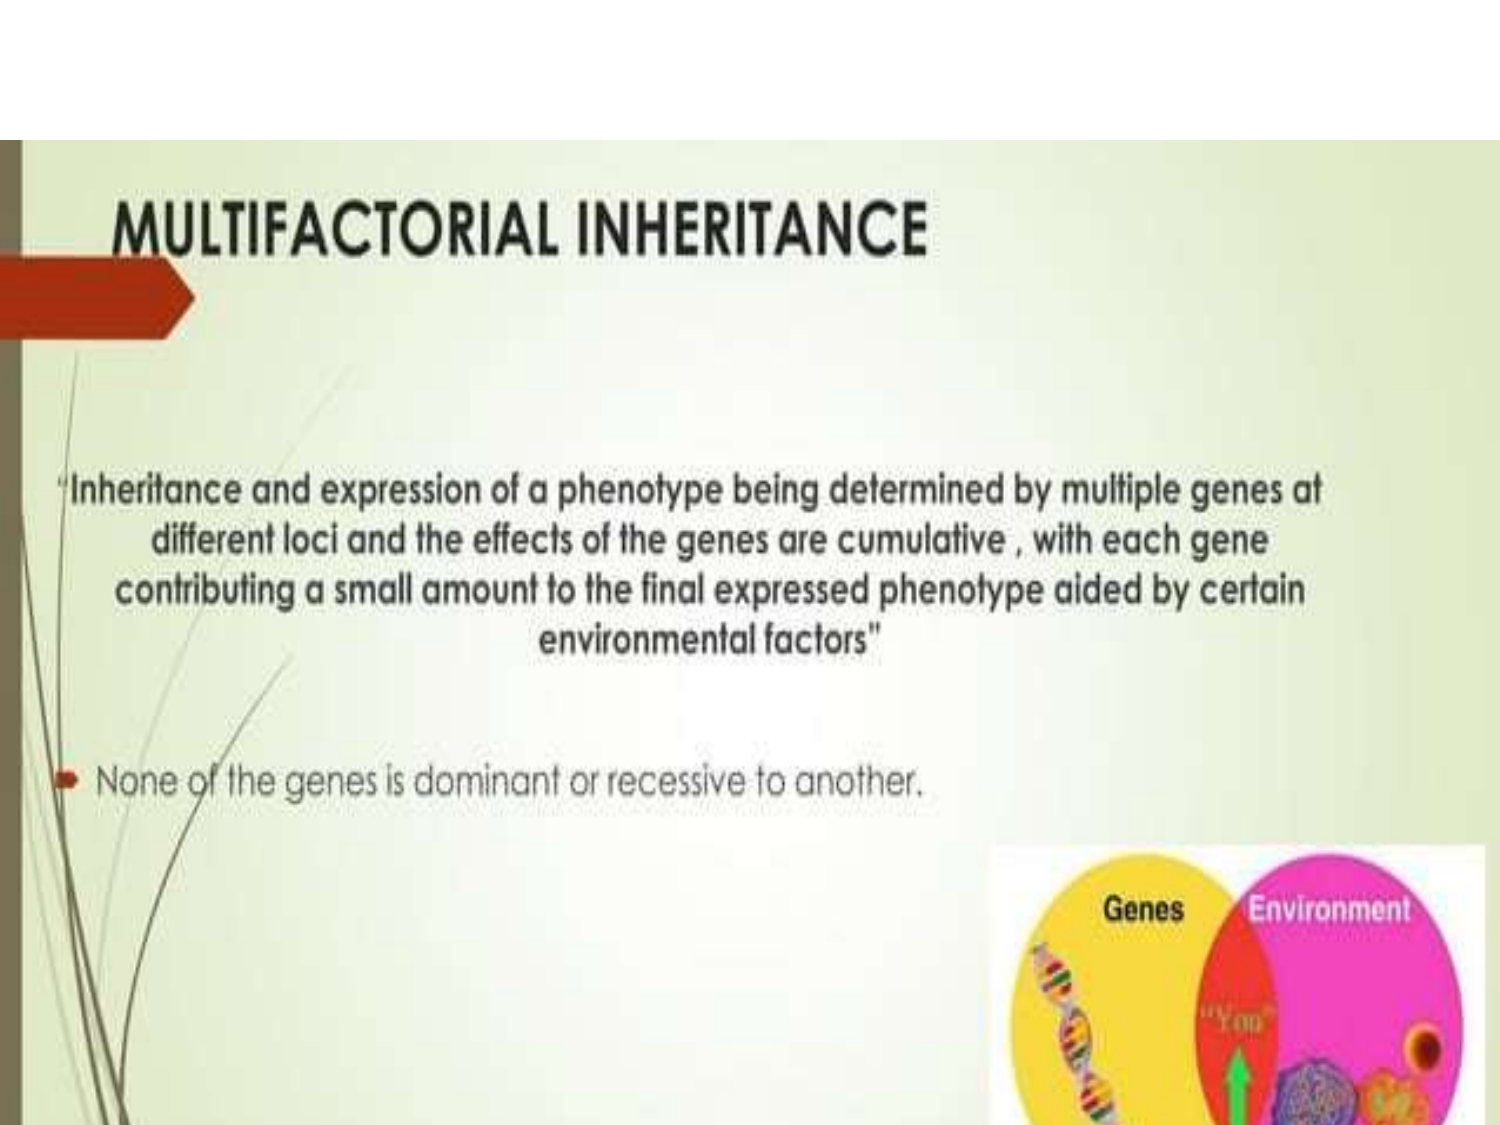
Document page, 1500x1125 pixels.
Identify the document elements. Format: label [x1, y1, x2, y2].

picture [0, 139, 1500, 1125]
